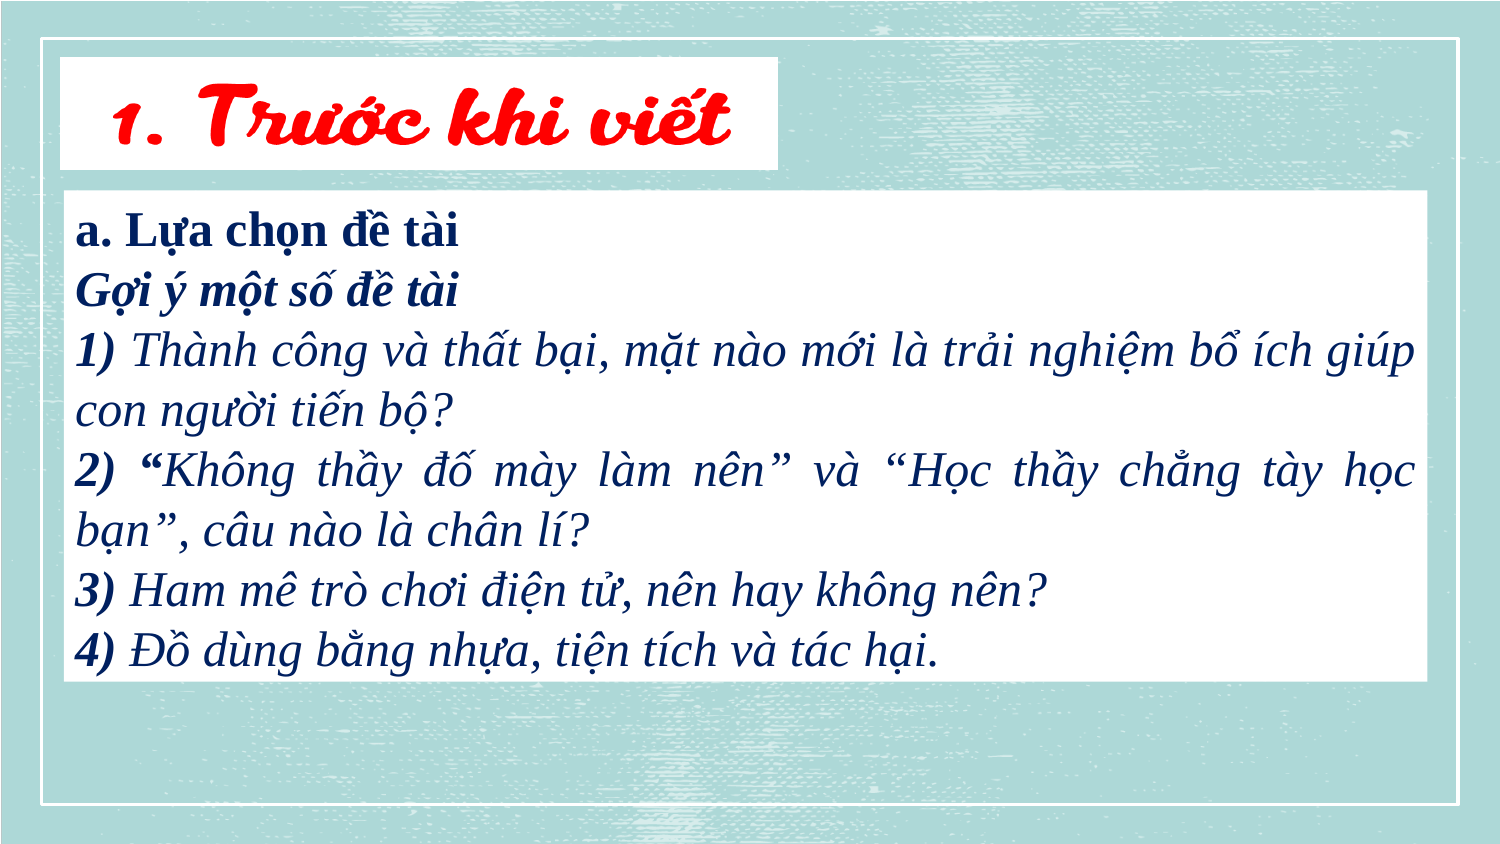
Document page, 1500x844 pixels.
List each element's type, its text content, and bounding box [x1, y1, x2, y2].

picture [2, 2, 1500, 844]
text_box a. Lựa chọn đề tài Gợi ý một số đề tài 1) Thành công và thất bại, mặt nào mới là trải nghiệm bổ ích giúp con người tiến bộ? 2) “Không thầy đố mày làm nên” và “Học thầy chẳng tày học bạn”, câu nào là chân lí? 3) Ham mê trò chơi điện tử, nên hay không nên? 4) Đồ dùng bằng nhựa, tiện tích và tác hại. [63, 190, 1428, 682]
